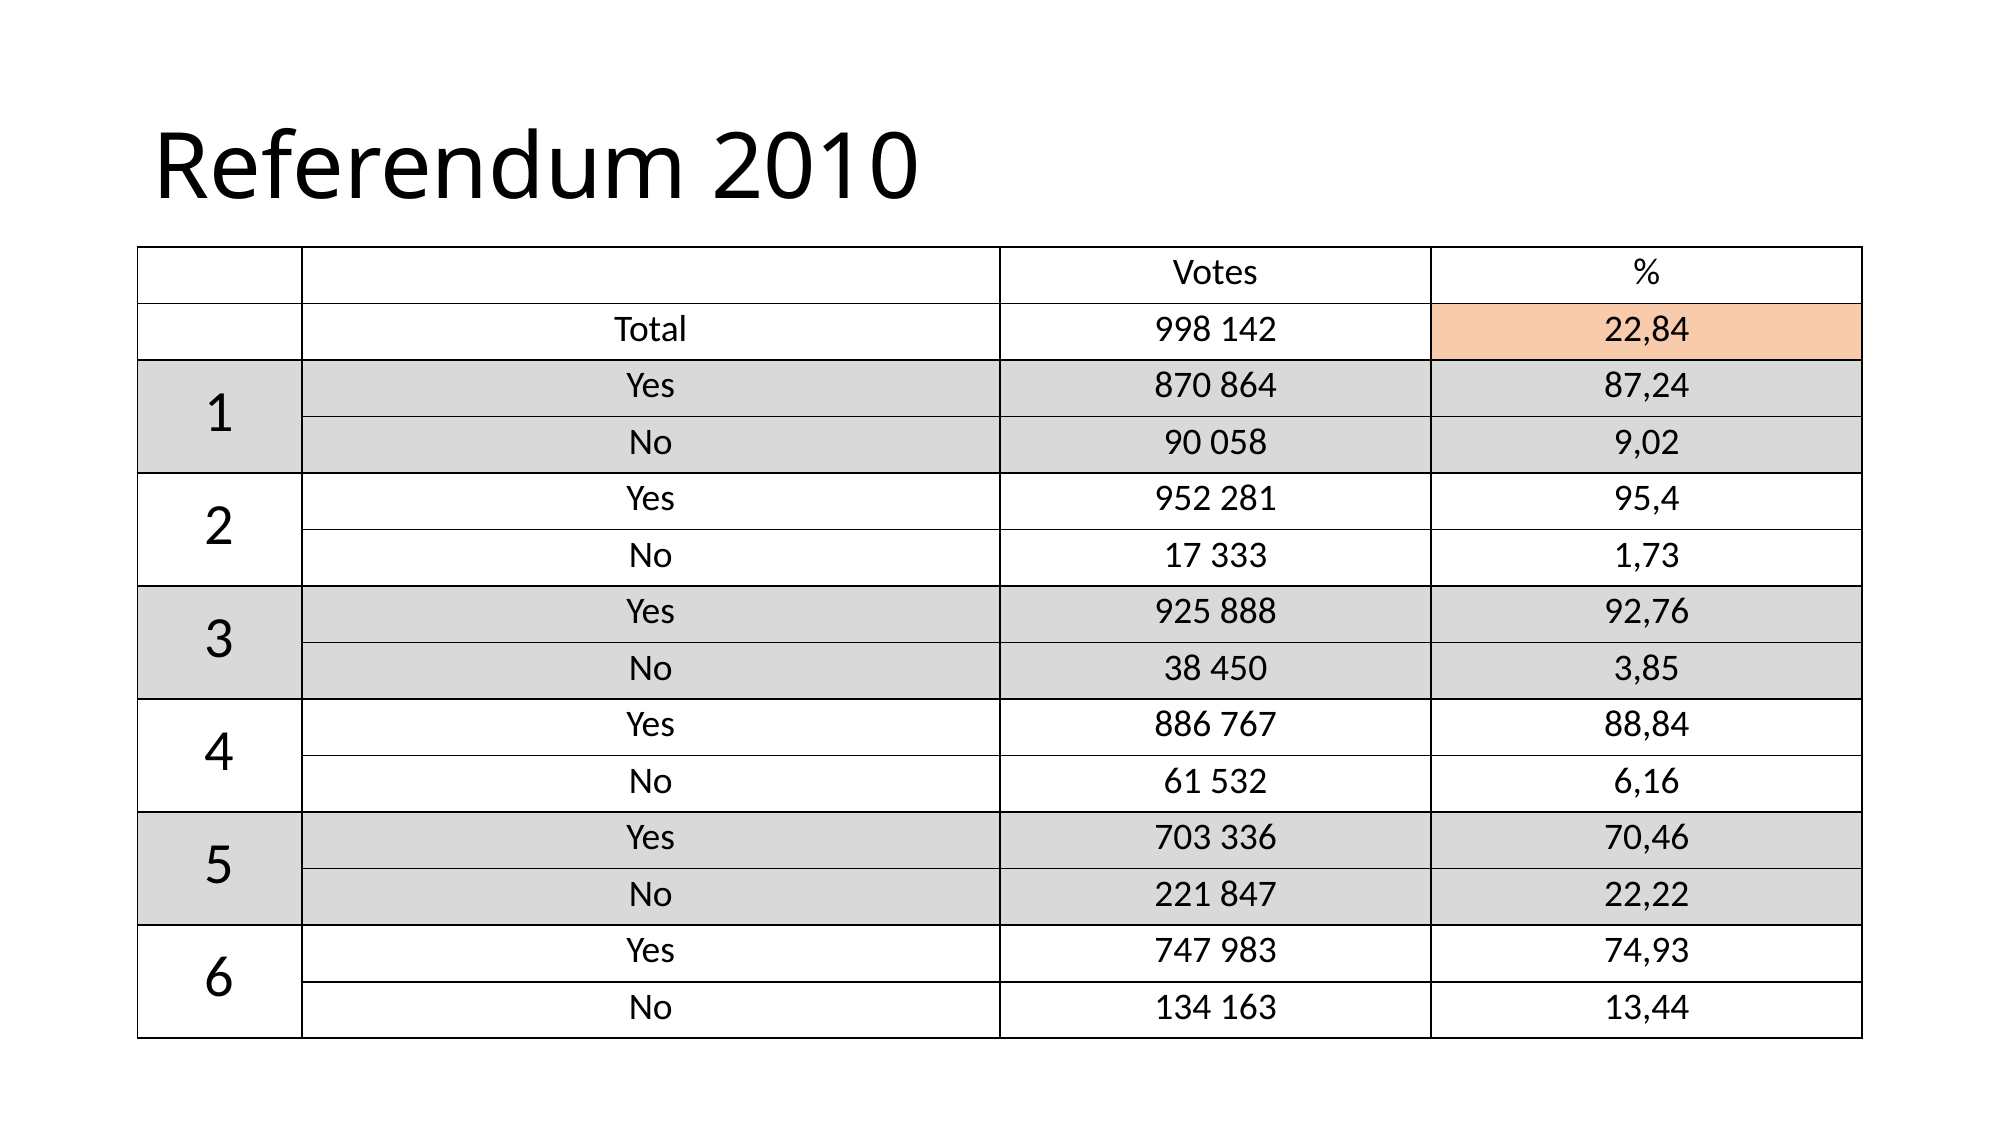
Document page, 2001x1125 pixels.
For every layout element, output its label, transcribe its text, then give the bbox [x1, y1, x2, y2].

table_cell No [303, 530, 999, 585]
table_cell Yes [303, 361, 999, 416]
table_cell 1,73 [1432, 530, 1861, 585]
title Referendum 2010 [137, 59, 1863, 246]
table_cell 90 058 [1001, 417, 1430, 472]
table_cell 6,16 [1432, 756, 1861, 811]
table_cell No [303, 869, 999, 924]
table_cell 134 163 [1001, 983, 1430, 1037]
table_cell 92,76 [1432, 587, 1861, 642]
table_header % [1432, 248, 1861, 303]
table_cell 70,46 [1432, 813, 1861, 868]
table_cell 703 336 [1001, 813, 1430, 868]
table_cell 13,44 [1432, 983, 1861, 1037]
table_header [138, 248, 301, 303]
table_cell 74,93 [1432, 926, 1861, 981]
table_cell Yes [303, 926, 999, 981]
table_header [303, 248, 999, 303]
table_cell 2 [138, 474, 301, 585]
table_cell 1 [138, 361, 301, 472]
table_cell 221 847 [1001, 869, 1430, 924]
table_cell 870 864 [1001, 361, 1430, 416]
table_cell 22,22 [1432, 869, 1861, 924]
table_cell 886 767 [1001, 700, 1430, 755]
table_cell 61 532 [1001, 756, 1430, 811]
table_cell Yes [303, 587, 999, 642]
table_cell No [303, 643, 999, 698]
table_cell 3 [138, 587, 301, 698]
table_cell Yes [303, 700, 999, 755]
table_cell 925 888 [1001, 587, 1430, 642]
table_cell 88,84 [1432, 700, 1861, 755]
table_cell 5 [138, 813, 301, 924]
table_cell 6 [138, 926, 301, 1037]
table_cell No [303, 983, 999, 1037]
table_cell Total [303, 304, 999, 359]
table_cell 4 [138, 700, 301, 811]
table_cell 38 450 [1001, 643, 1430, 698]
table_cell 22,84 [1432, 304, 1861, 359]
table_cell 95,4 [1432, 474, 1861, 529]
table_cell Yes [303, 474, 999, 529]
table_header Votes [1001, 248, 1430, 303]
table_cell 87,24 [1432, 361, 1861, 416]
table_cell 998 142 [1001, 304, 1430, 359]
table_cell [138, 304, 301, 359]
table_cell No [303, 756, 999, 811]
table_cell 747 983 [1001, 926, 1430, 981]
table_cell 17 333 [1001, 530, 1430, 585]
table_cell 9,02 [1432, 417, 1861, 472]
table_cell Yes [303, 813, 999, 868]
table_cell 952 281 [1001, 474, 1430, 529]
table_cell No [303, 417, 999, 472]
table_cell 3,85 [1432, 643, 1861, 698]
